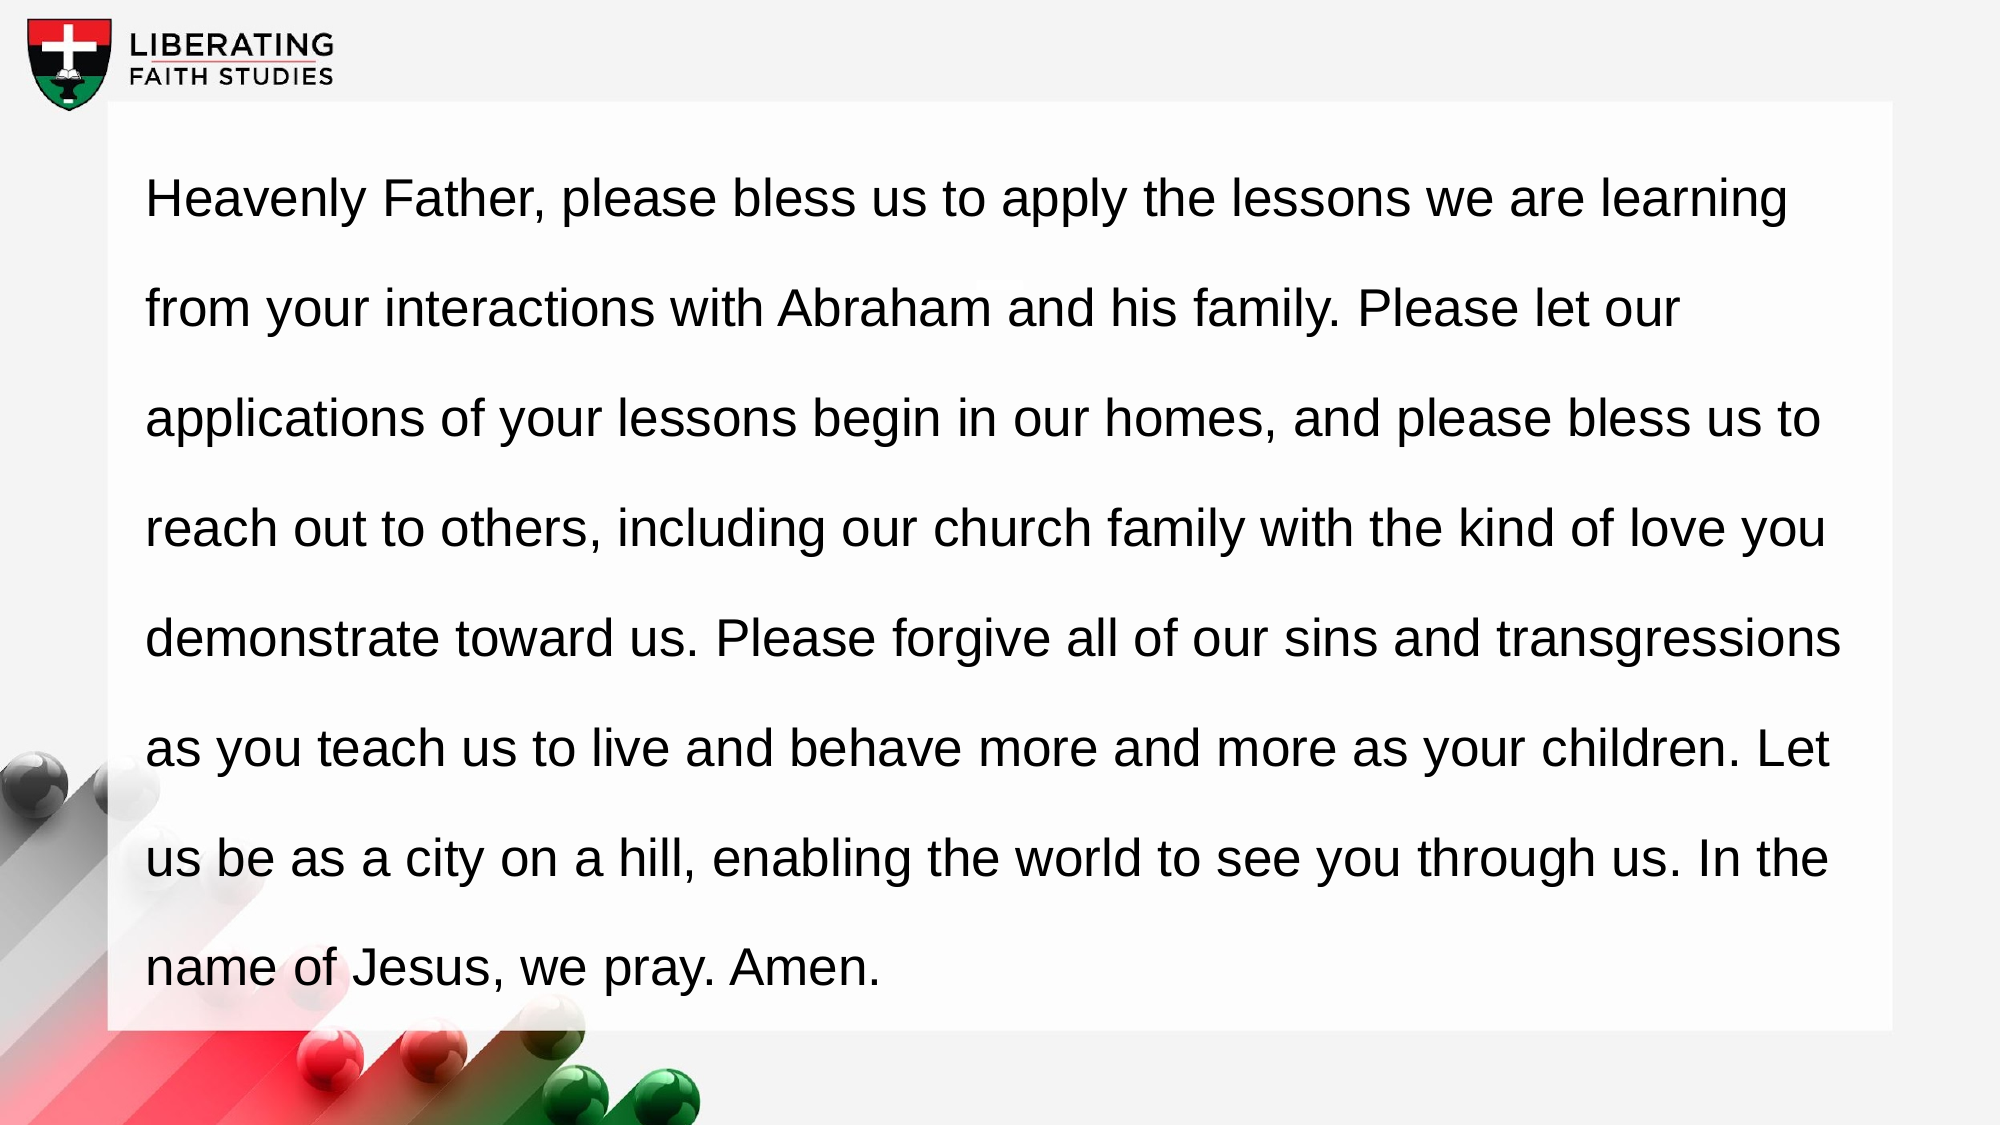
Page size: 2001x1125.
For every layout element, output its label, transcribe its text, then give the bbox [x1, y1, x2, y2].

text_box Heavenly Father, please bless us to apply the lessons we are learning from your interactions with Abraham and his family. Please let our applications of your lessons begin in our homes, and please bless us to reach out to others, including our church family with the kind of love you demonstrate toward us. Please forgive all of our sins and transgressions as you teach us to live and behave more and more as your children. Let us be as a city on a hill, enabling the world to see you through us. In the name of Jesus, we pray. Amen. [130, 144, 1864, 1040]
picture [0, 0, 2000, 1125]
